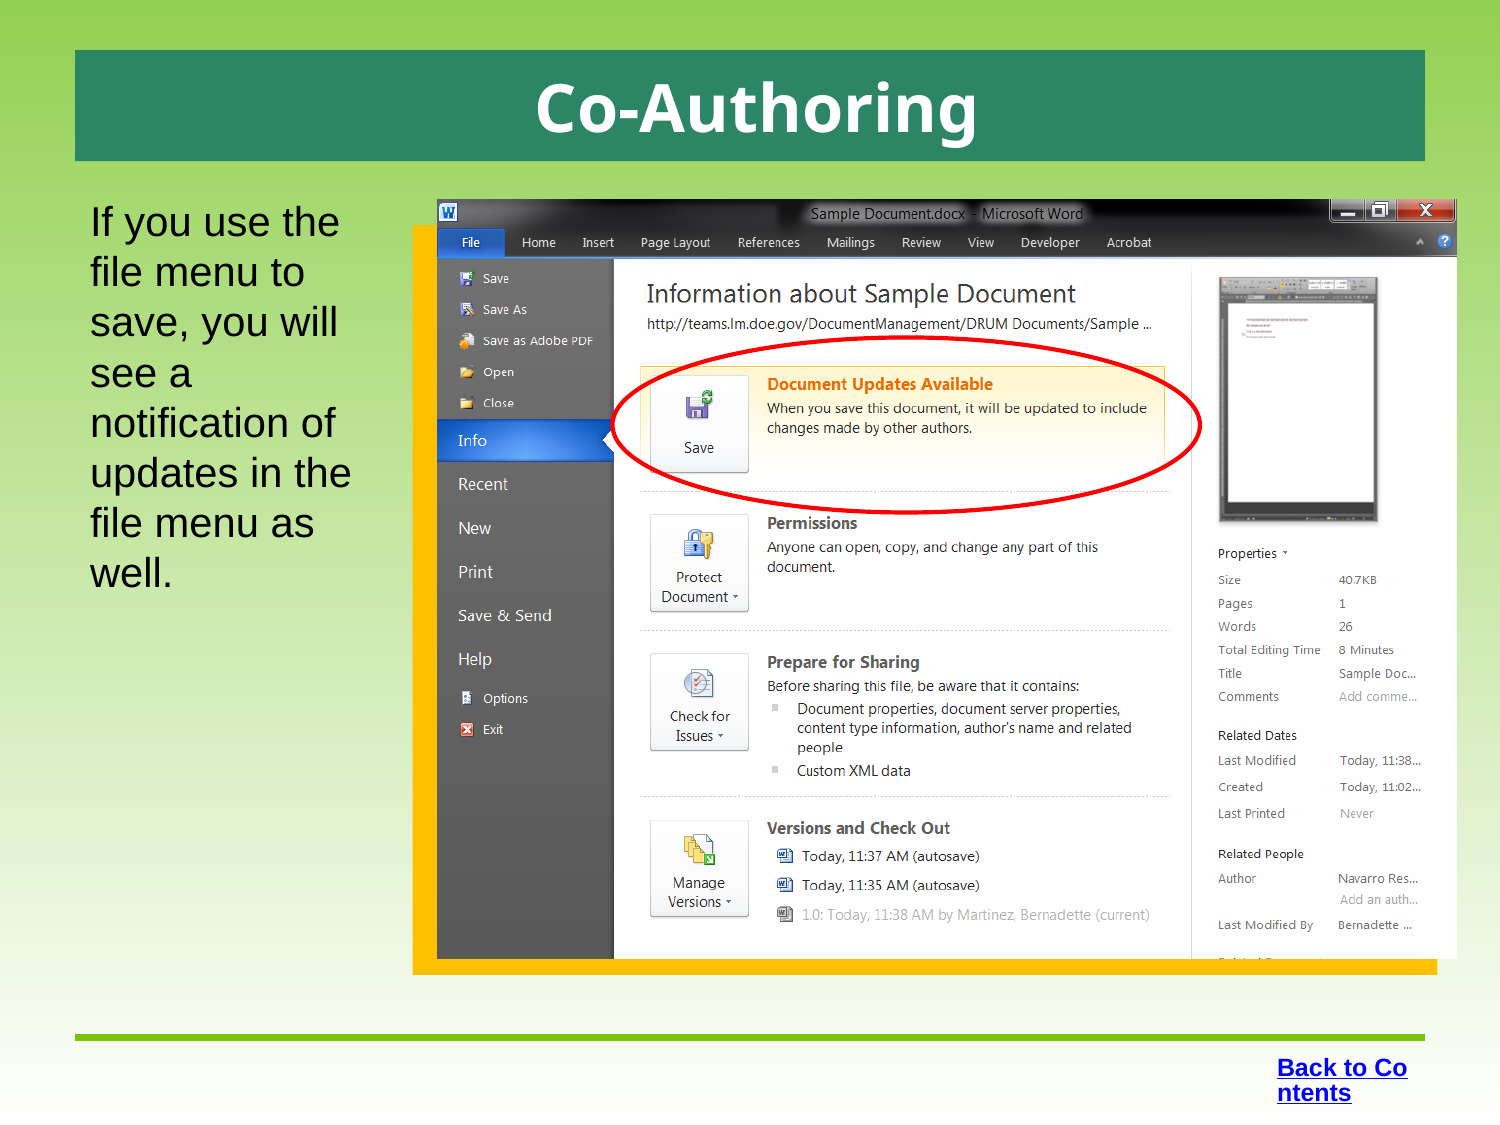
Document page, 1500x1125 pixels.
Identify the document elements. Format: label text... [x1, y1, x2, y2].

list If you use the file menu to save, you will see a notification of updates in the file menu as well. [75, 187, 400, 959]
title Co-Authoring [75, 50, 1425, 162]
picture [437, 199, 1457, 959]
text_box [410, 223, 1440, 977]
text_box Back to Contents [1262, 1044, 1425, 1089]
